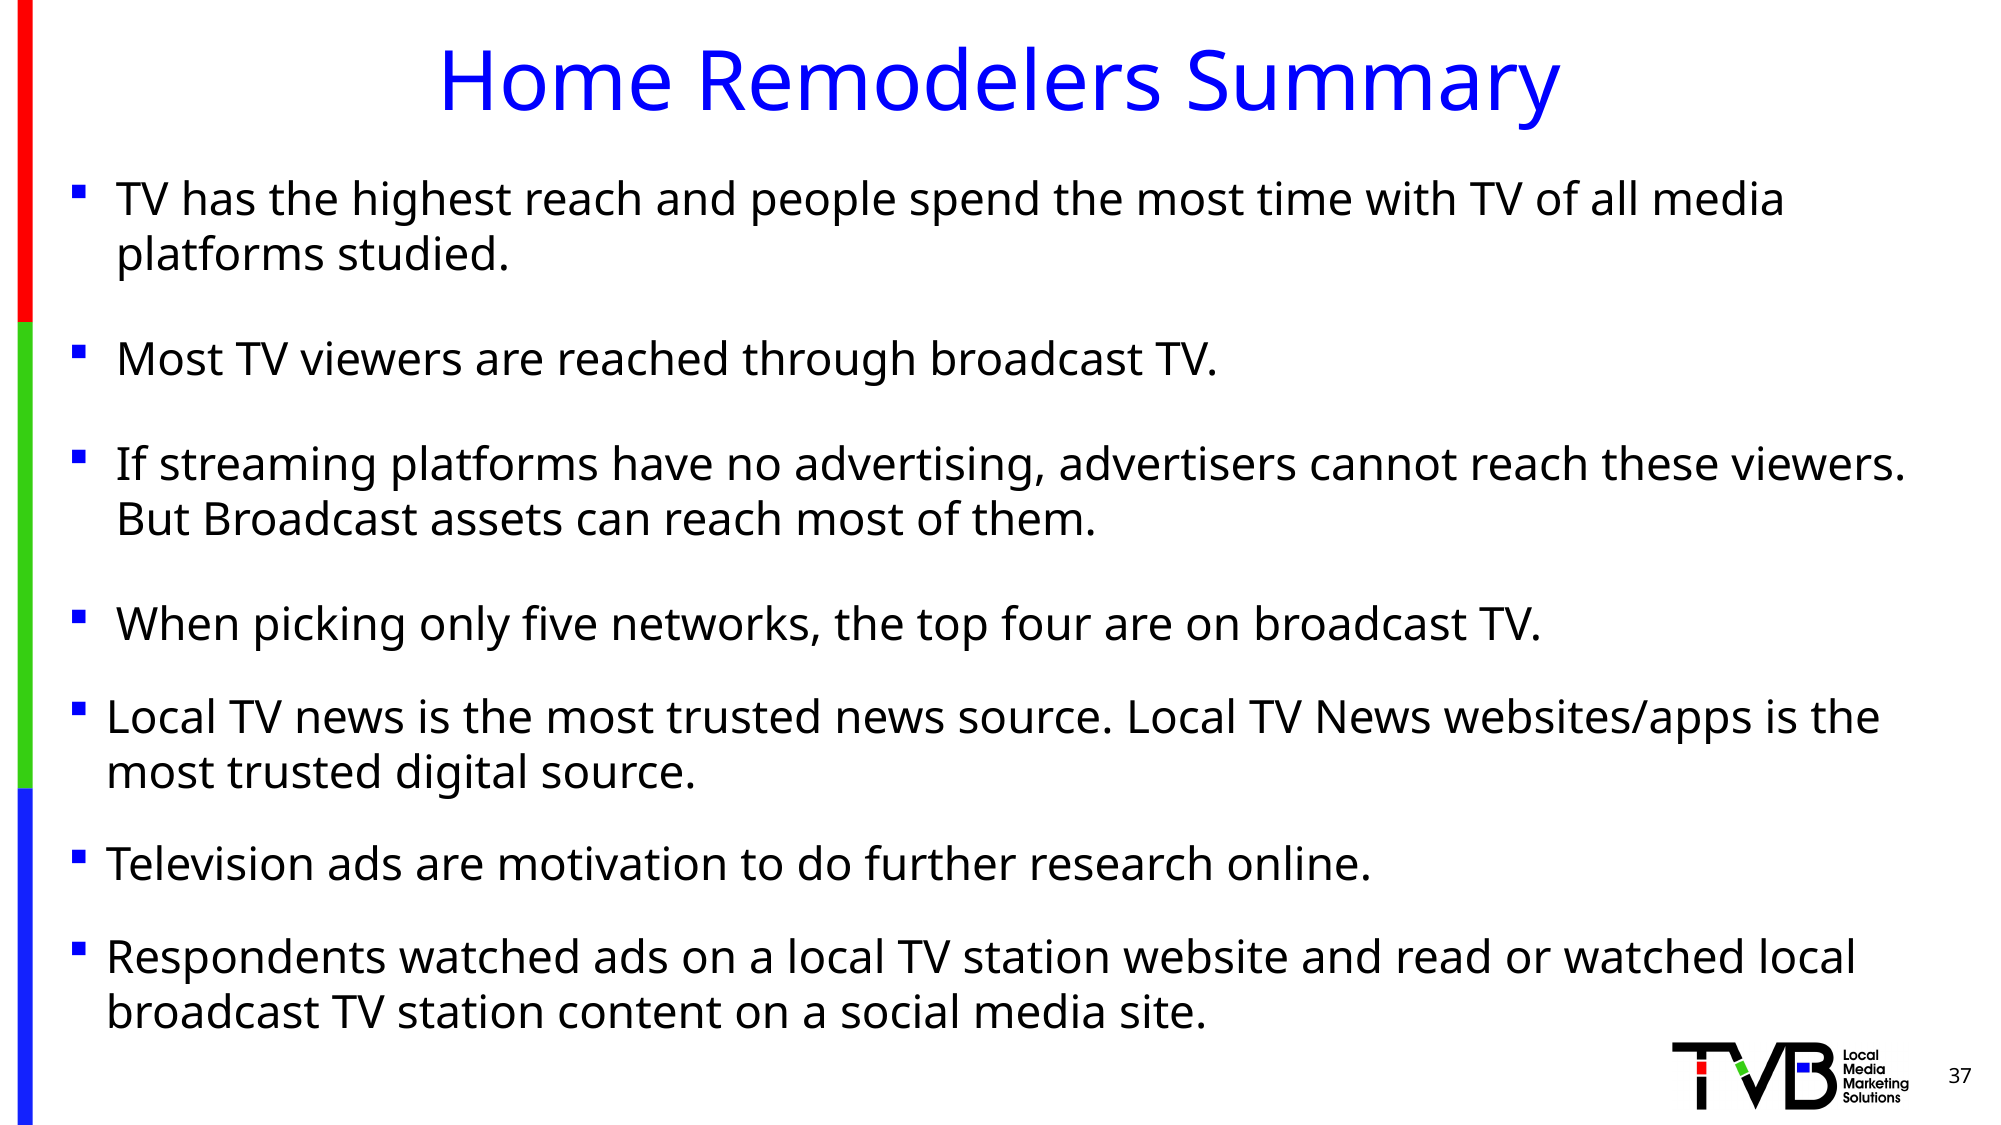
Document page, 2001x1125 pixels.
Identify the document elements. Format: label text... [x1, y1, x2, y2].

slide_number 37 [1824, 1046, 1988, 1107]
picture [1672, 1042, 1909, 1110]
title Home Remodelers Summary [68, 31, 1932, 138]
list TV has the highest reach and people spend the most time with TV of all media platforms studied. Most TV viewers are reached through broadcast TV. If streaming platforms have no advertising, advertisers cannot reach these viewers. But Broadcast assets can reach most of them. When picking only five networks, the top four are on broadcast TV. Local TV news is the most trusted news source. Local TV News websites/apps is the most trusted digital source. Television ads are motivation to do further research online. Respondents watched ads on a local TV station website and read or watched local broadcast TV station content on a social media site. [53, 162, 1947, 1025]
